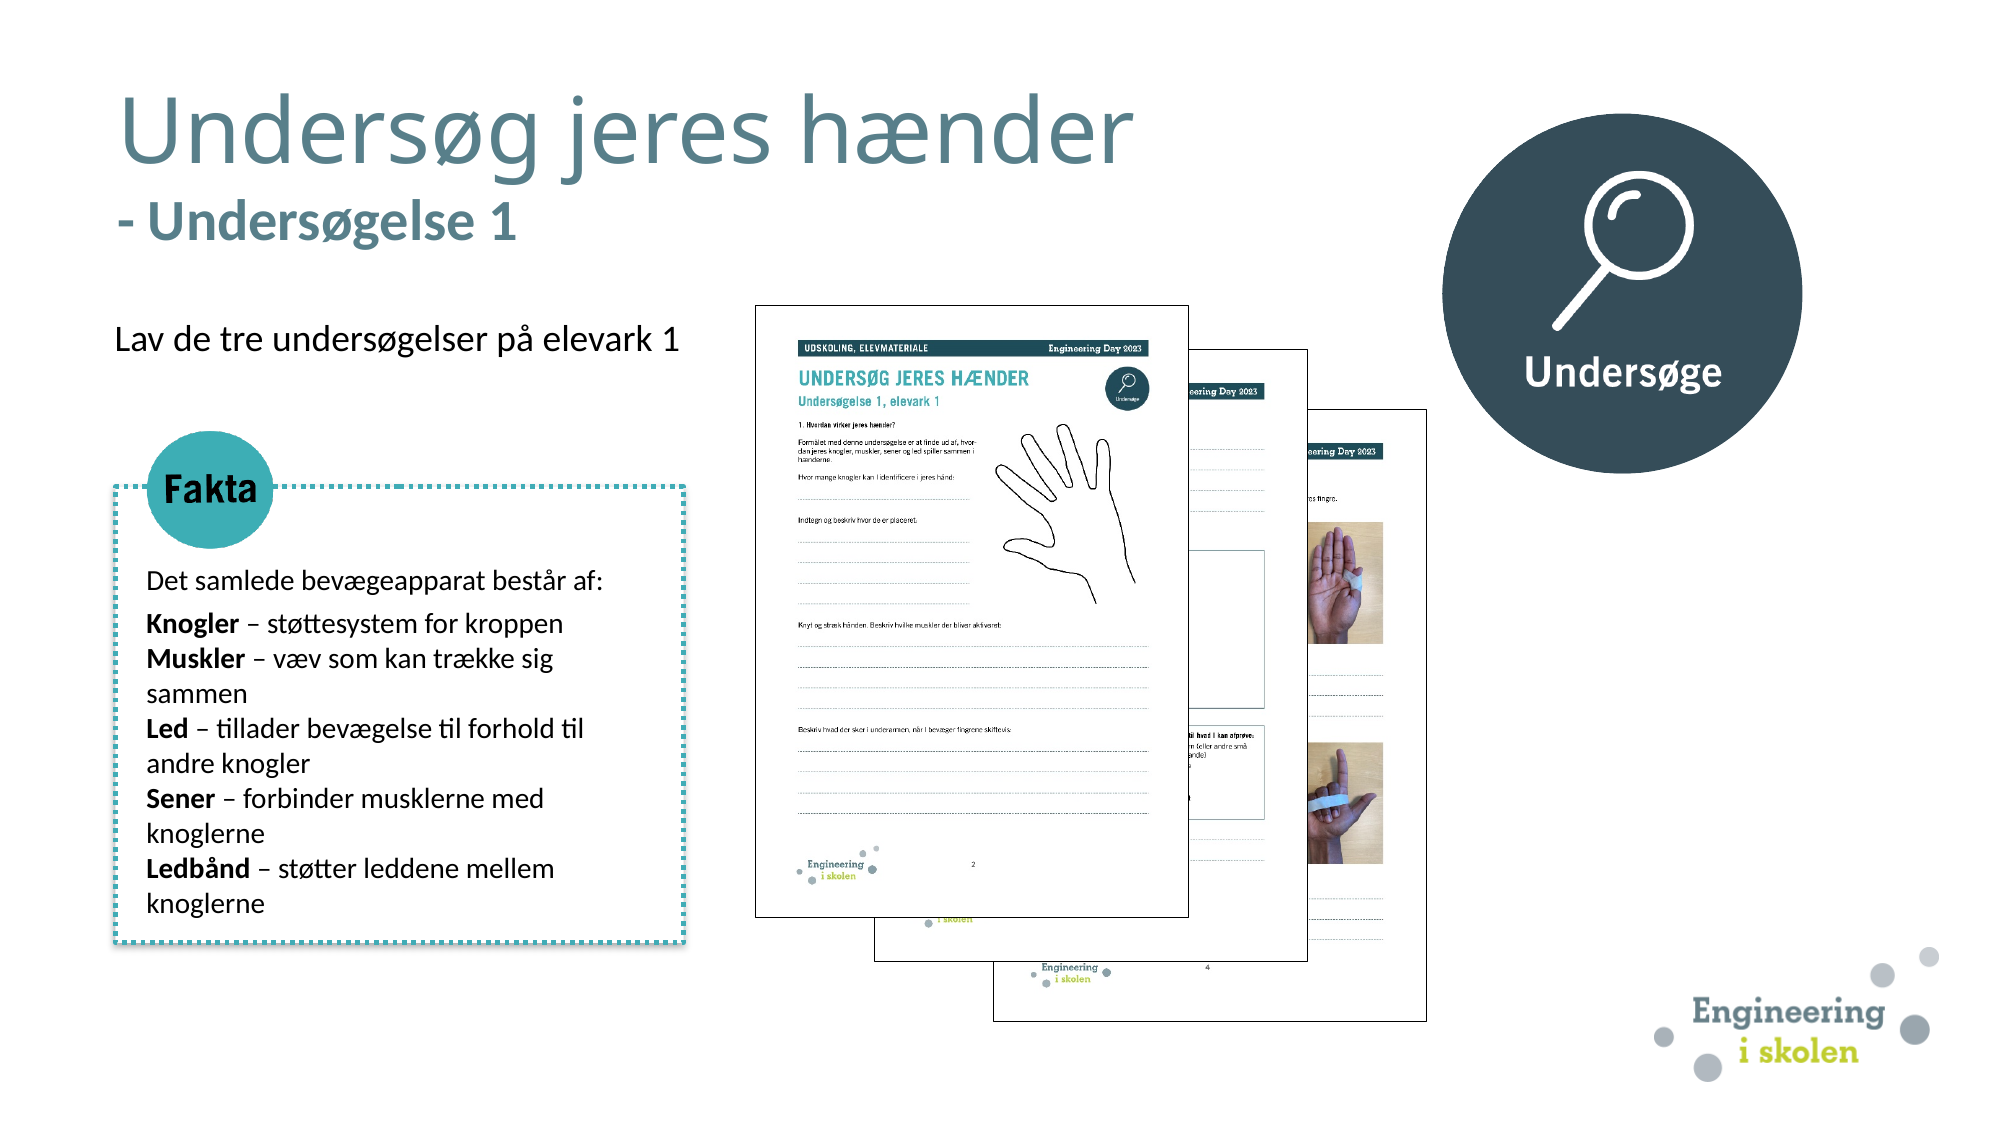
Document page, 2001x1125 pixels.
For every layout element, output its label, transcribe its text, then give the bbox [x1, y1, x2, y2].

picture [755, 306, 1427, 1022]
picture [1654, 947, 1939, 1082]
list Undersøg jeres hænder - Undersøgelse 1 [102, 64, 1945, 218]
text_box Det samlede bevægeapparat består af: Knogler – støttesystem for kroppen Muskler – væv som kan trække sig sammen Led – tillader bevægelse til forhold til andre knogler Sener – forbinder musklerne med knoglerne Ledbånd – støtter leddene mellem knoglerne [131, 553, 670, 927]
text_box [115, 486, 684, 944]
text_box Lav de tre undersøgelser på elevark 1 [99, 306, 753, 367]
picture [1441, 113, 1803, 474]
picture [131, 409, 293, 564]
